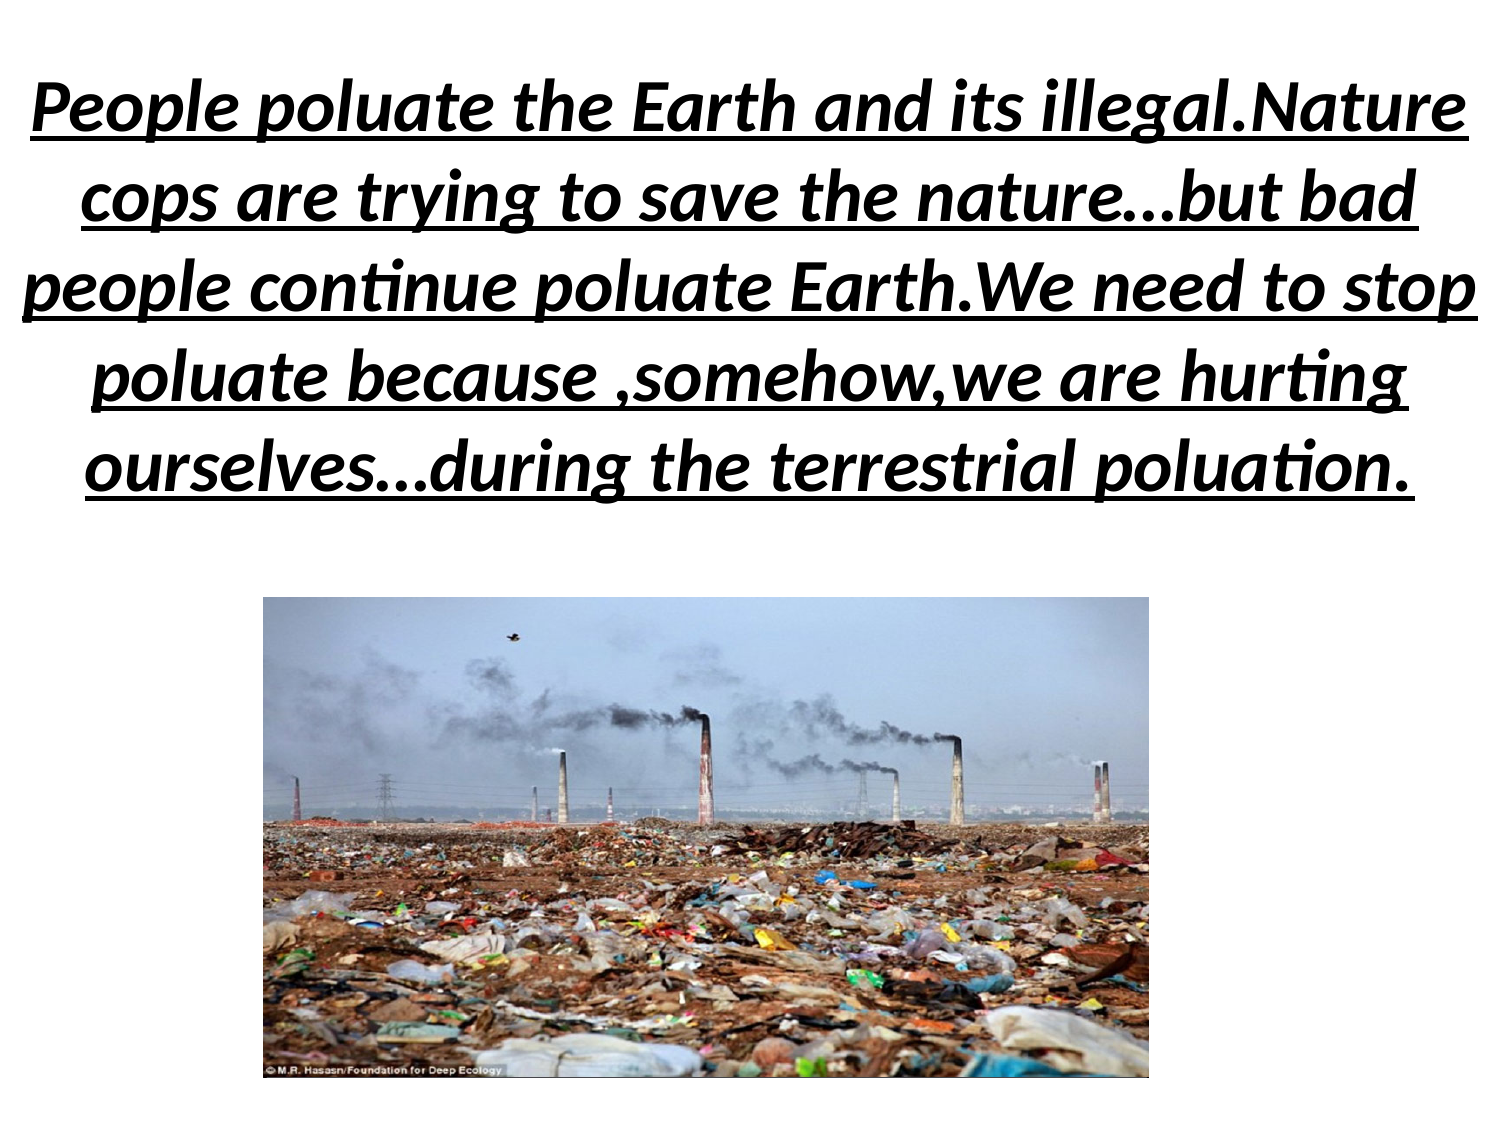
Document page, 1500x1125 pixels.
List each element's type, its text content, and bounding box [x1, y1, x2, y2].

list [262, 597, 1149, 1079]
title People poluate the Earth and its illegal.Nature cops are trying to save the nature…but bad people continue poluate Earth.We need to stop poluate because ,somehow,we are hurting ourselves…during the terrestrial poluation. [0, 0, 1500, 586]
